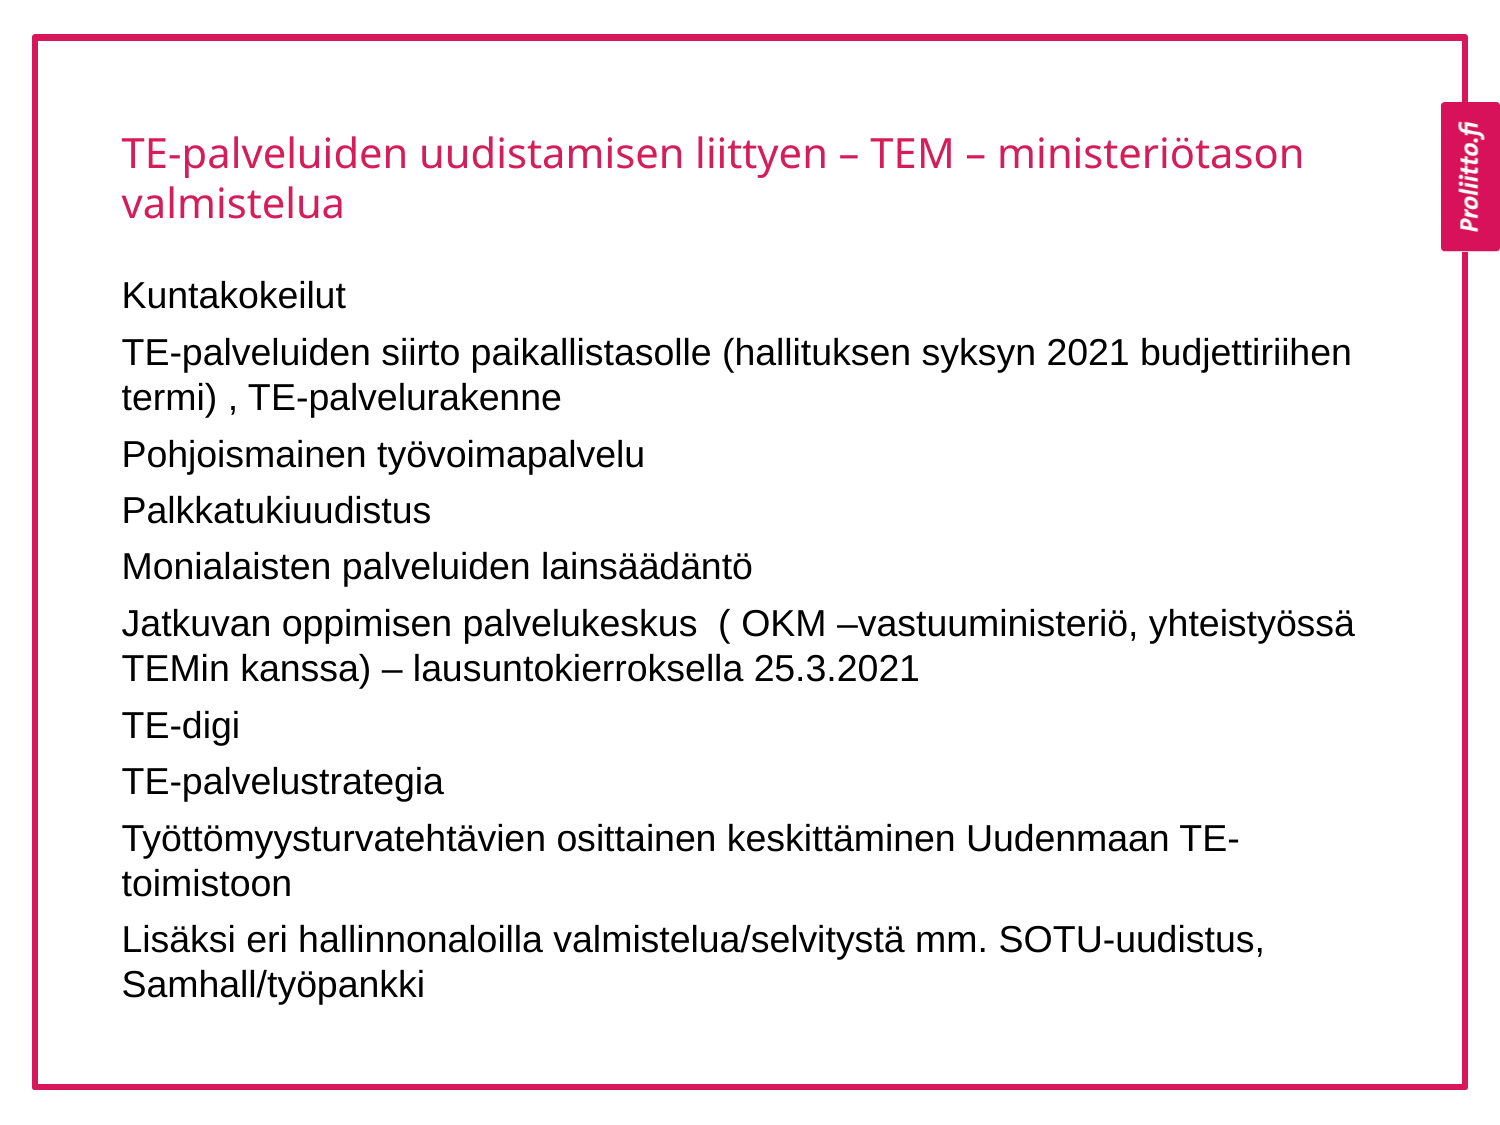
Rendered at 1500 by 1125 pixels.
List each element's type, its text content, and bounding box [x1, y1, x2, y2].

title TE-palveluiden uudistamisen liittyen – TEM – ministeriötason valmistelua [106, 102, 1388, 253]
list Kuntakokeilut TE-palveluiden siirto paikallistasolle (hallituksen syksyn 2021 budjettiriihen termi) , TE-palvelurakenne Pohjoismainen työvoimapalvelu Palkkatukiuudistus Monialaisten palveluiden lainsäädäntö Jatkuvan oppimisen palvelukeskus ( OKM –vastuuministeriö, yhteistyössä TEMin kanssa) – lausuntokierroksella 25.3.2021 TE-digi TE-palvelustrategia Työttömyysturvatehtävien osittainen keskittäminen Uudenmaan TE-toimistoon Lisäksi eri hallinnonaloilla valmistelua/selvitystä mm. SOTU-uudistus, Samhall/työpankki [106, 264, 1388, 988]
picture [1441, 102, 1500, 252]
